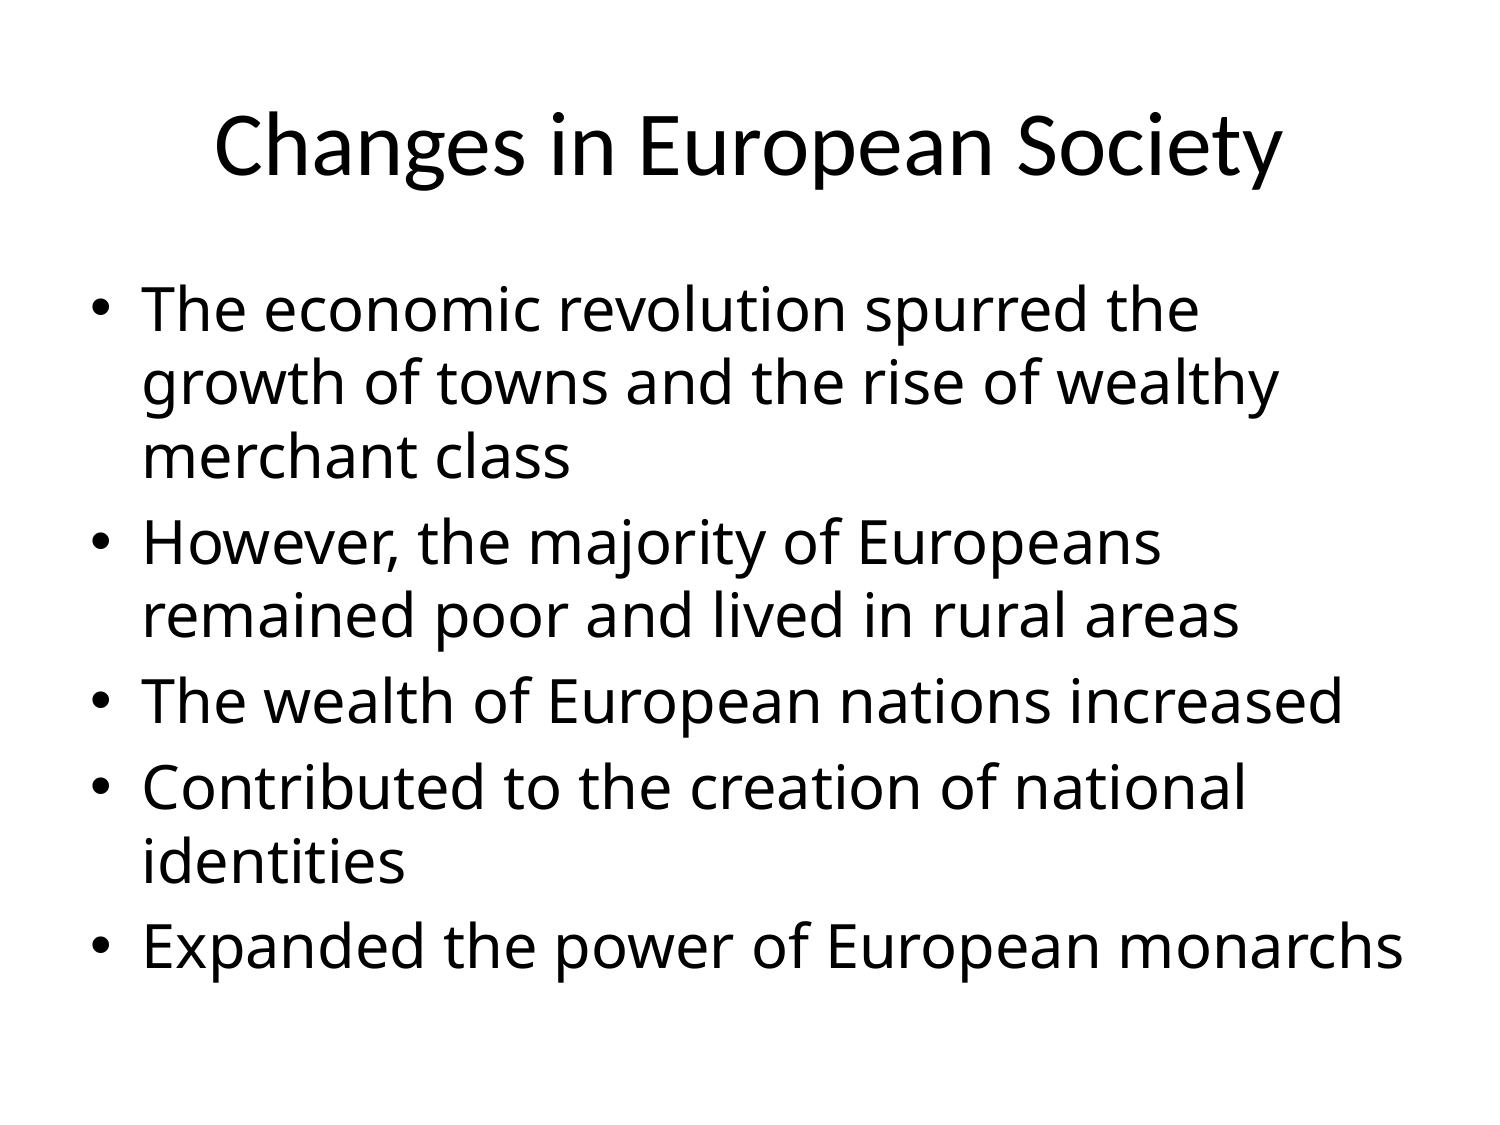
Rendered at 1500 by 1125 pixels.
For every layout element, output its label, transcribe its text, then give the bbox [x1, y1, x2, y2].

list The economic revolution spurred the growth of towns and the rise of wealthy merchant class However, the majority of Europeans remained poor and lived in rural areas The wealth of European nations increased Contributed to the creation of national identities Expanded the power of European monarchs [75, 262, 1425, 1005]
title Changes in European Society [75, 45, 1425, 233]
